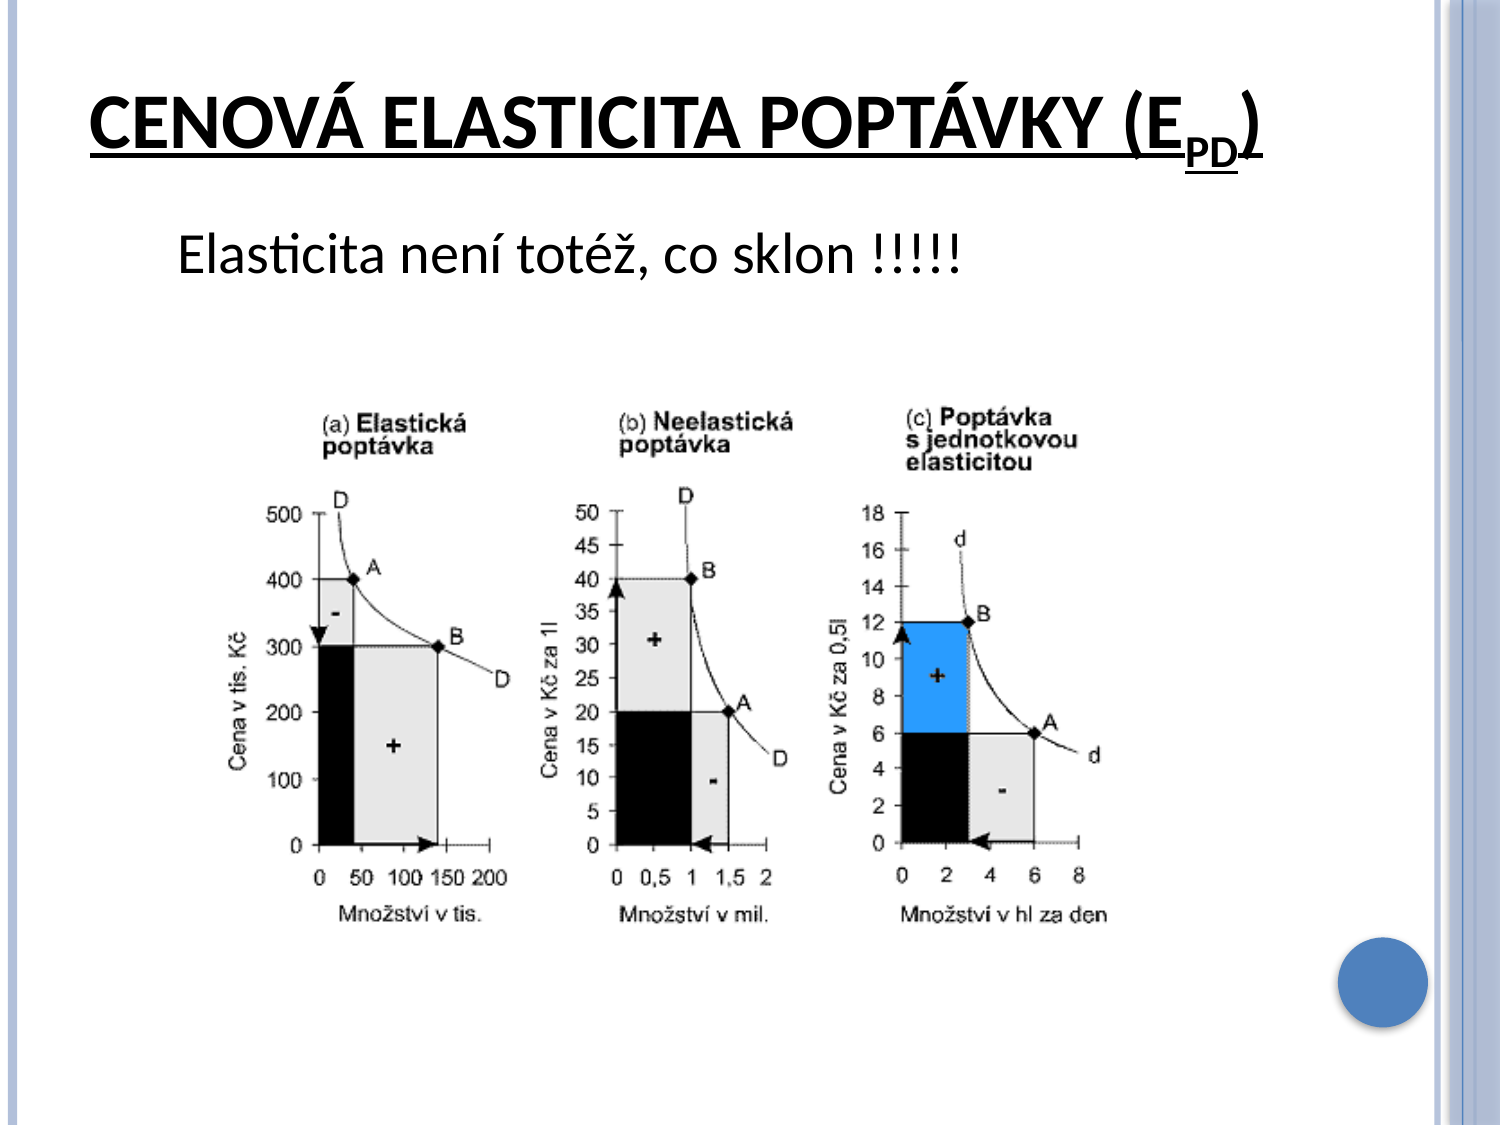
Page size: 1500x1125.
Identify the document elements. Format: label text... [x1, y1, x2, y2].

title Cenová elasticita poptávky (EPD) [75, 45, 1300, 185]
picture [217, 396, 1117, 938]
list Elasticita není totéž, co sklon !!!!! [75, 208, 1341, 1062]
